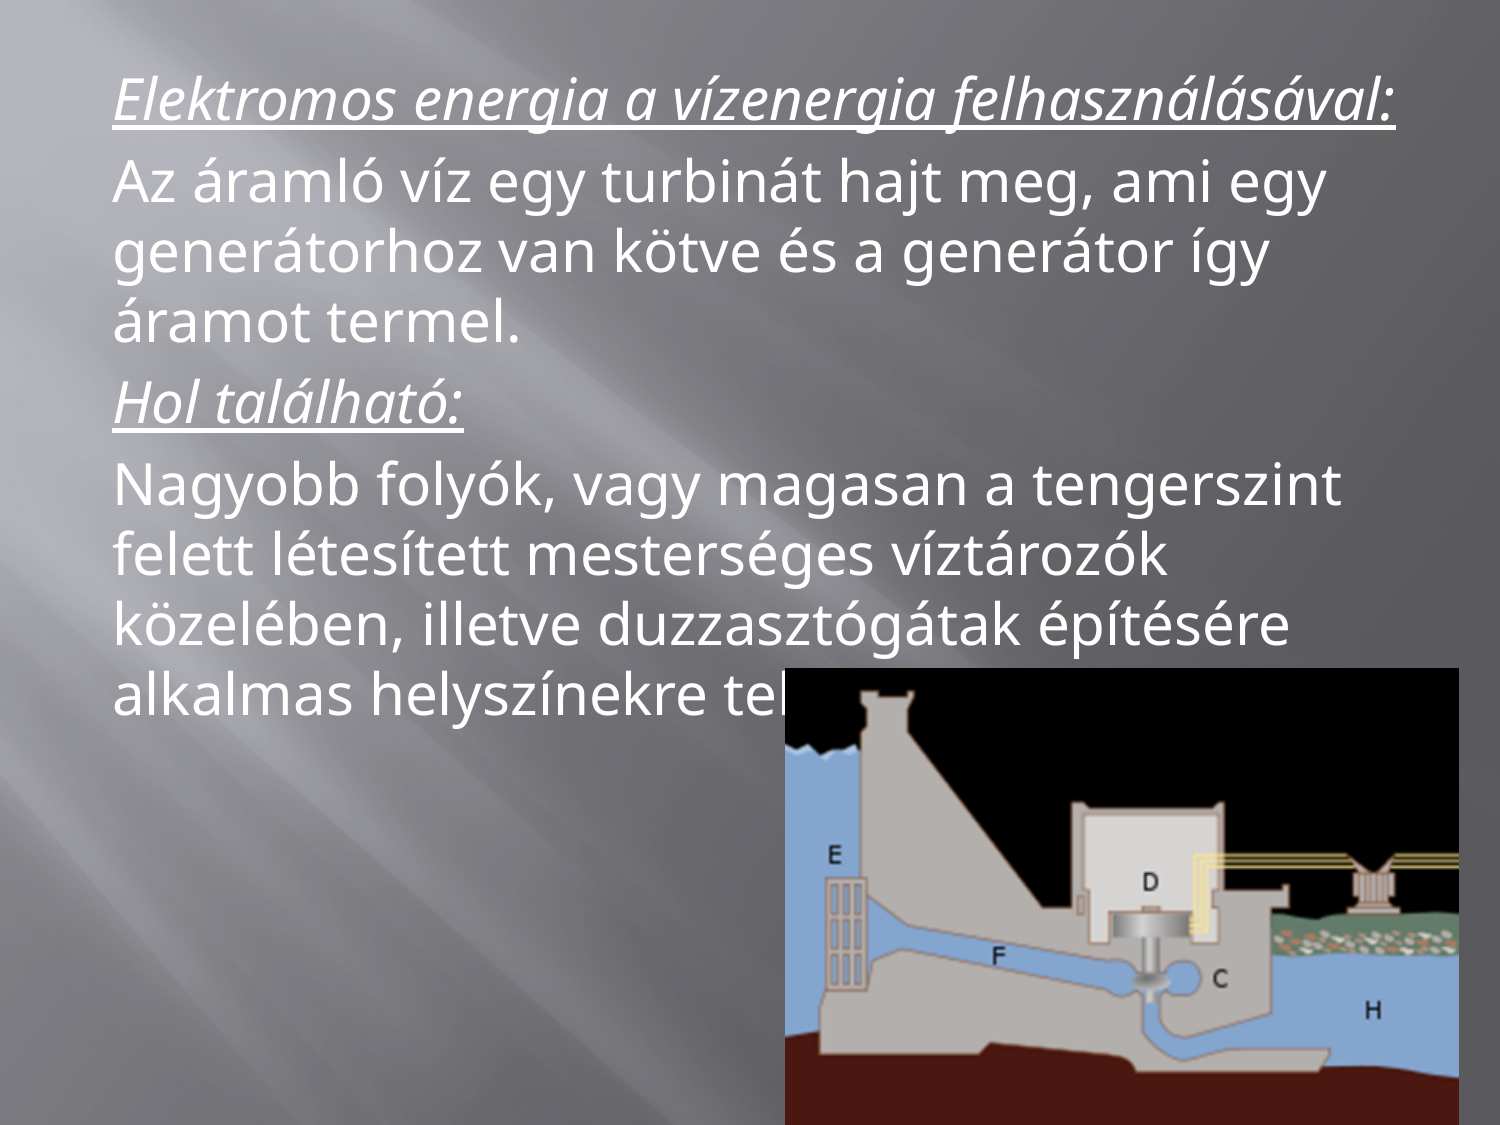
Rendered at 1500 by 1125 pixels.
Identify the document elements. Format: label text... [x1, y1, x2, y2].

list Elektromos energia a vízenergia felhasználásával: Az áramló víz egy turbinát hajt meg, ami egy generátorhoz van kötve és a generátor így áramot termel. Hol található: Nagyobb folyók, vagy magasan a tengerszint felett létesített mesterséges víztározók közelében, illetve duzzasztógátak építésére alkalmas helyszínekre telepítik. [74, 54, 1426, 1071]
picture [785, 668, 1460, 1125]
